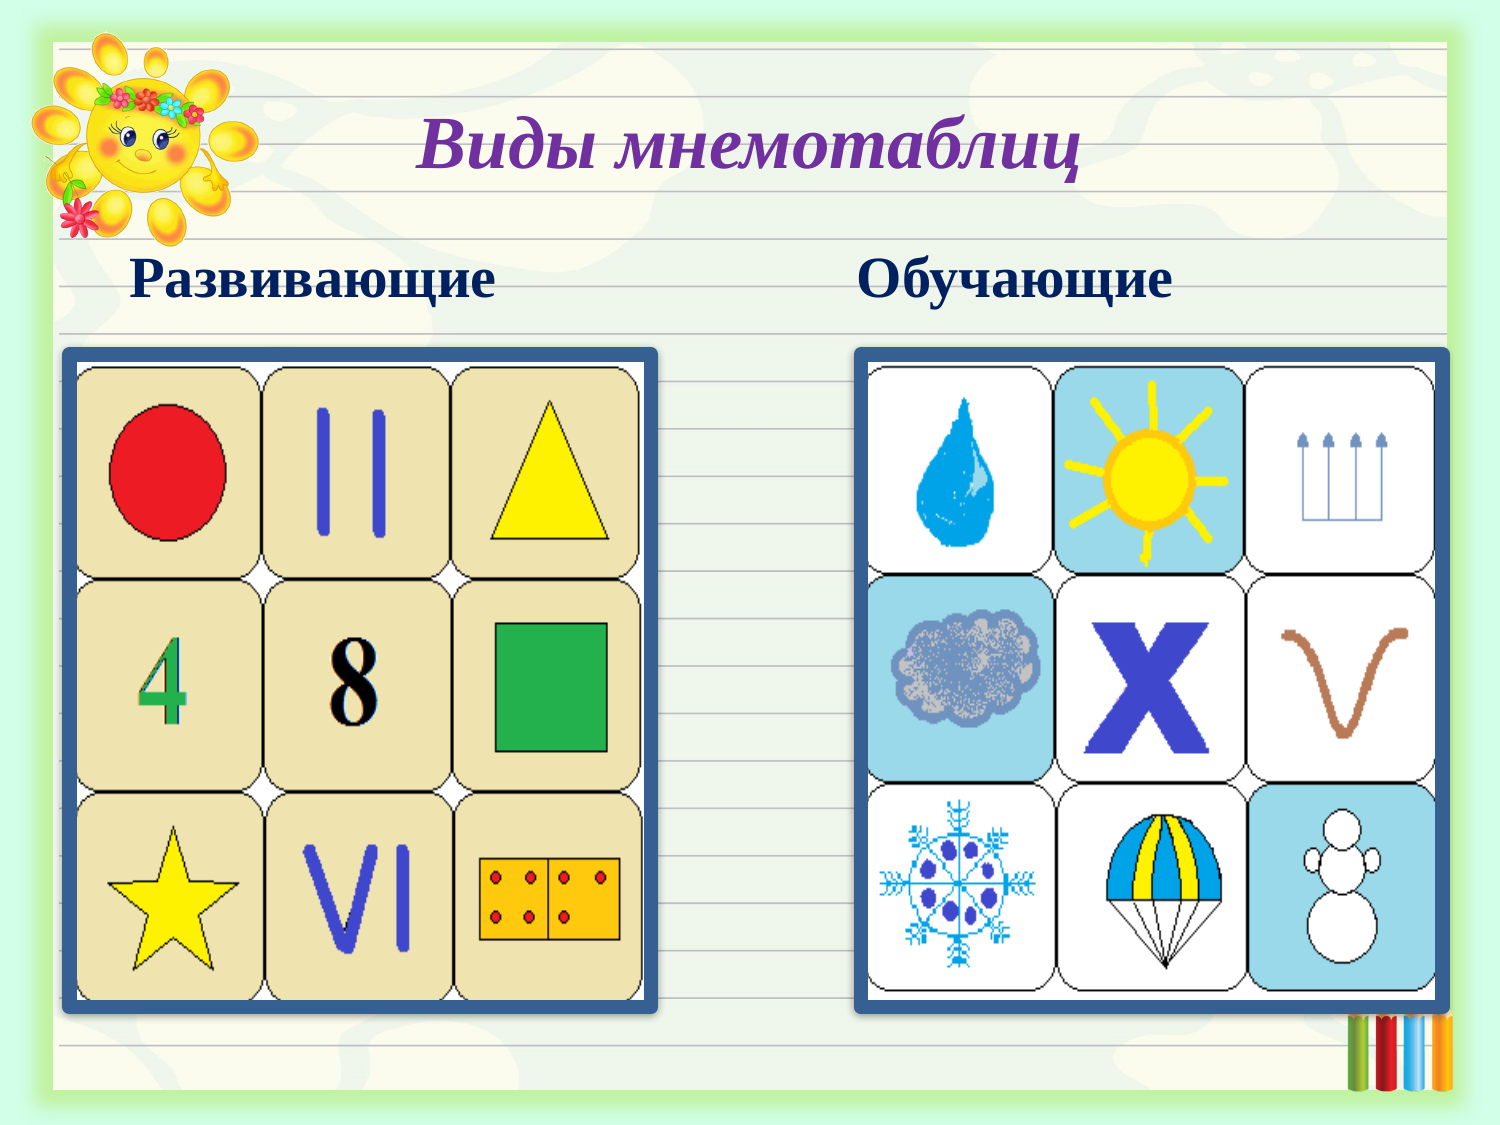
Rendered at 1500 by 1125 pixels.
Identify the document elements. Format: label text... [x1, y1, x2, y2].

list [867, 361, 1436, 1000]
picture [29, 30, 1459, 1092]
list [76, 361, 644, 1000]
title Виды мнемотаблиц [75, 45, 1425, 231]
list Развивающие Обучающие [75, 231, 1425, 504]
